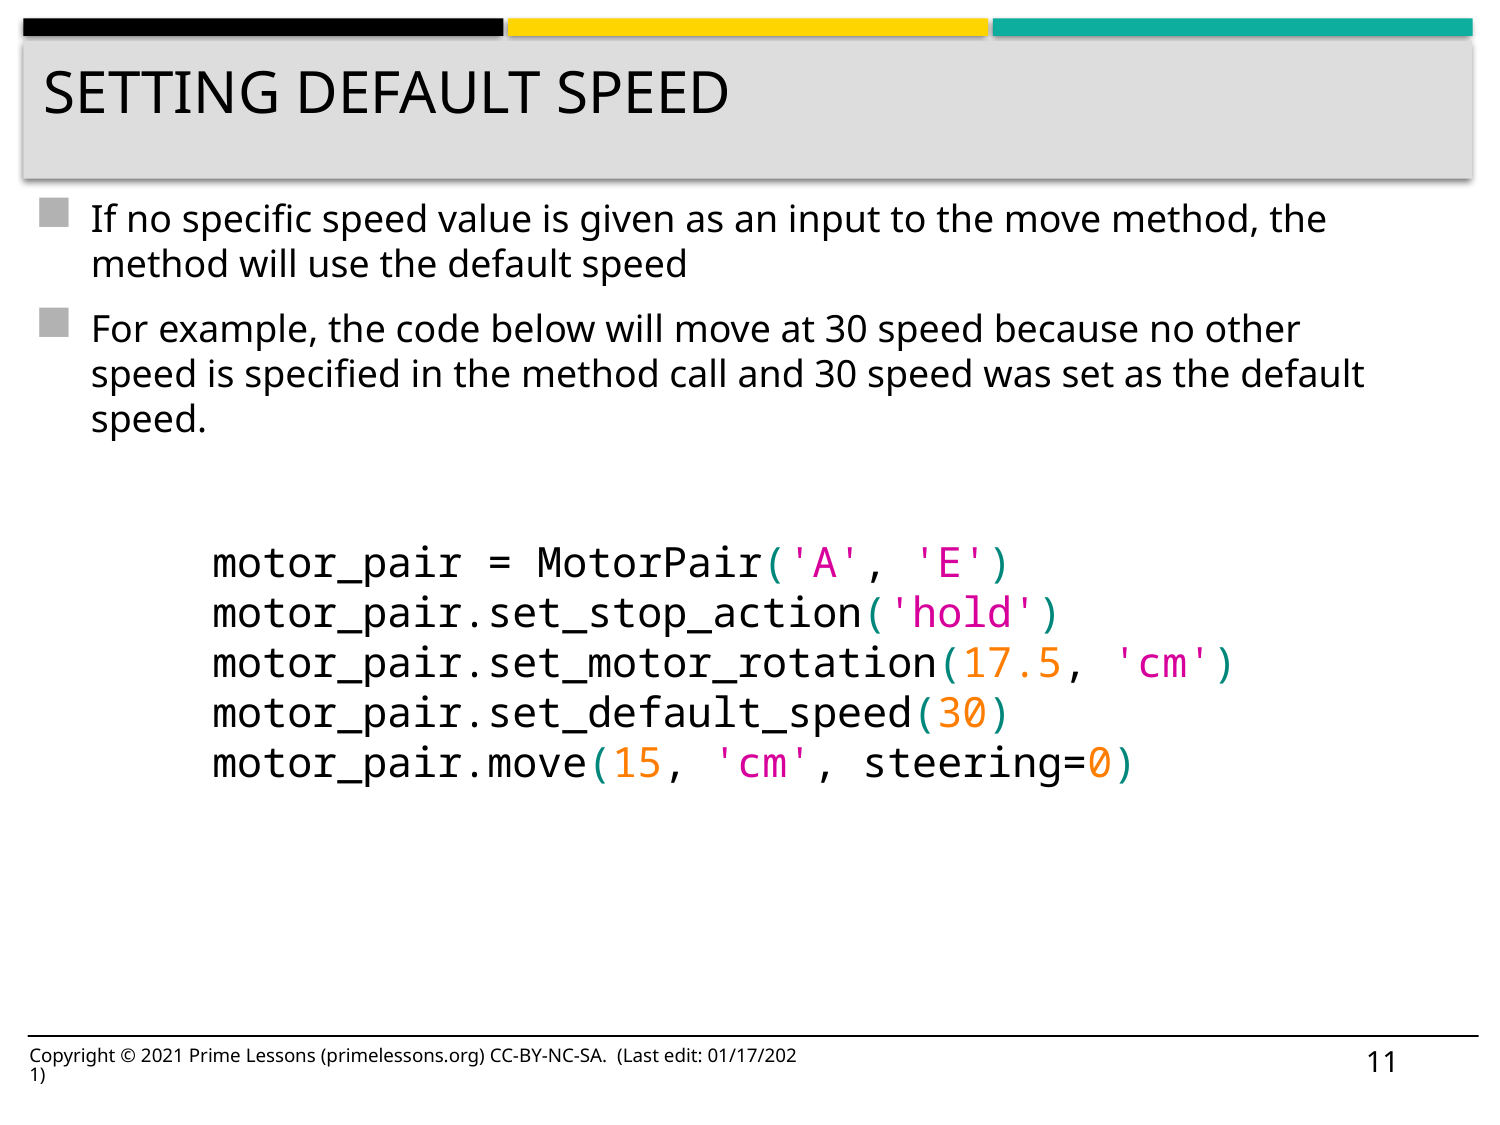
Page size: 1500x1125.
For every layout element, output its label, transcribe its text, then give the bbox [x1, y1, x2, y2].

text_box motor_pair = MotorPair('A', 'E') motor_pair.set_stop_action('hold') motor_pair.set_motor_rotation(17.5, 'cm') motor_pair.set_default_speed(30) motor_pair.move(15, 'cm', steering=0) [197, 528, 1259, 843]
footer Copyright © 2021 Prime Lessons (primelessons.org) CC-BY-NC-SA. (Last edit: 01/17/2021) [14, 1036, 814, 1097]
title Setting Default Speed [28, 48, 1464, 172]
list If no specific speed value is given as an input to the move method, the method will use the default speed For example, the code below will move at 30 speed because no other speed is specified in the method call and 30 speed was set as the default speed. [25, 187, 1431, 1021]
slide_number 11 [1351, 1036, 1478, 1097]
